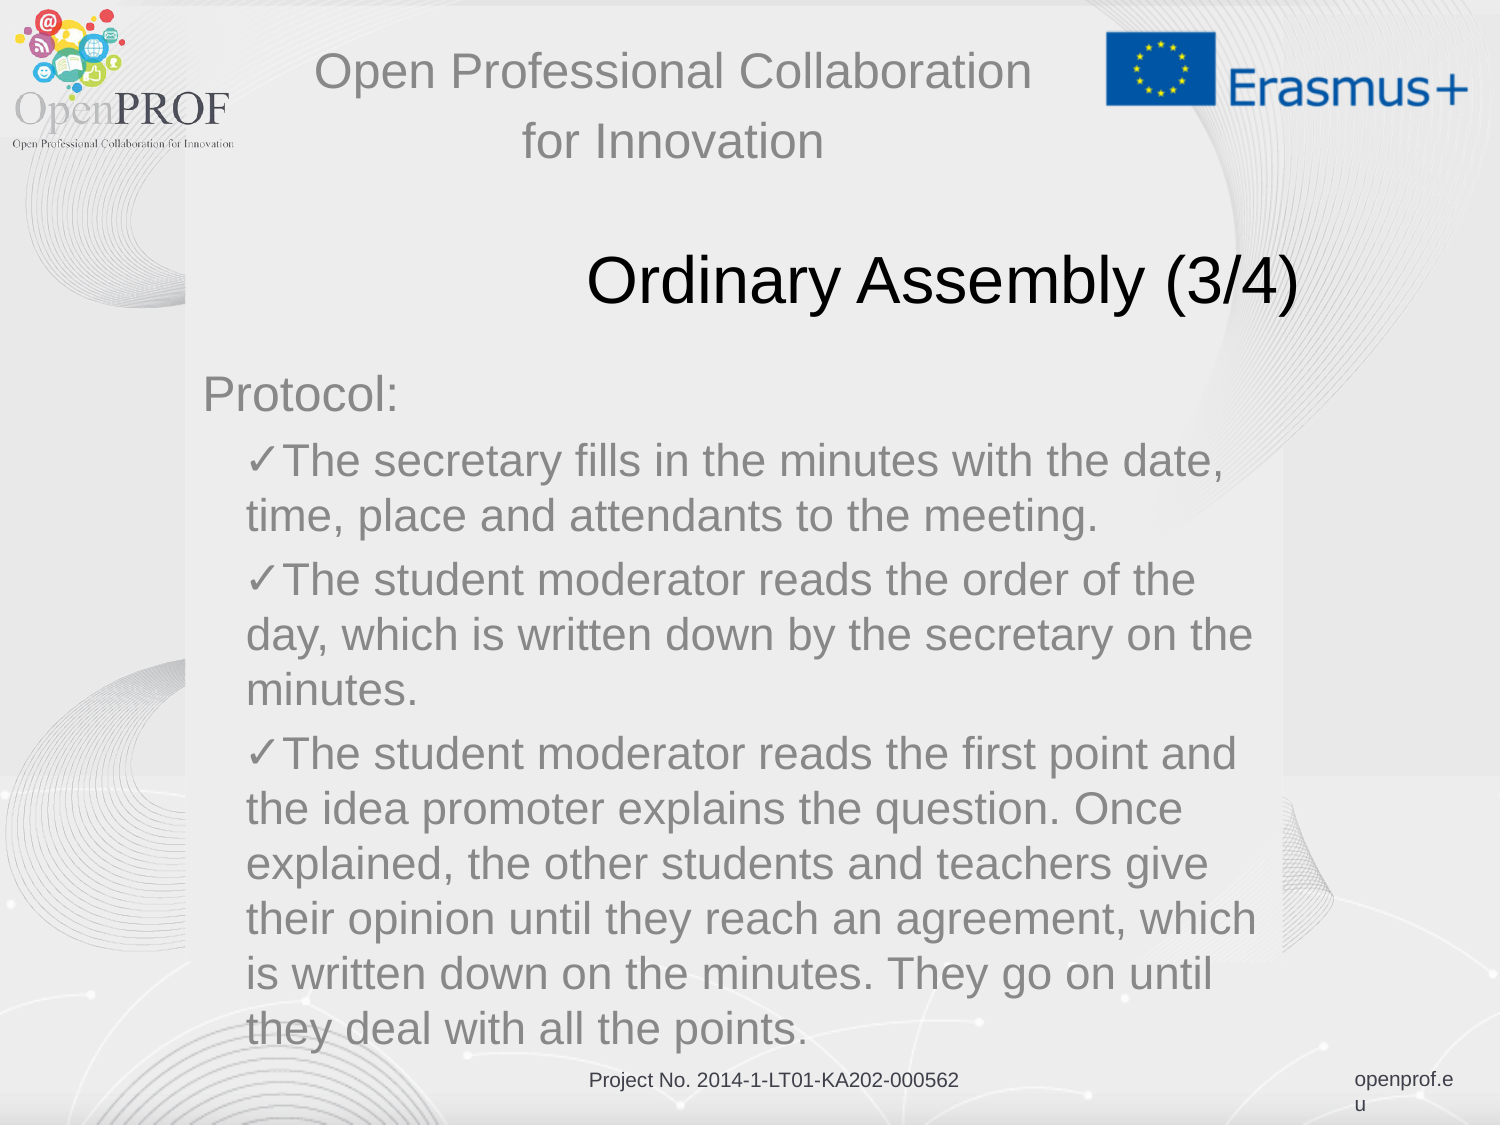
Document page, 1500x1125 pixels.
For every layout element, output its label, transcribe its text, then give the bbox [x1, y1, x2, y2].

text_box Open Professional Collaboration for Innovation [251, 31, 1110, 156]
subtitle Protocol: The secretary fills in the minutes with the date, time, place and attendants to the meeting. The student moderator reads the order of the day, which is written down by the secretary on the minutes. The student moderator reads the first point and the idea promoter explains the question. Once explained, the other students and teachers give their opinion until they reach an agreement, which is written down on the minutes. They go on until they deal with all the points. [187, 353, 1275, 604]
picture [0, 0, 1500, 1125]
title Ordinary Assembly (3/4) [187, 249, 1317, 386]
